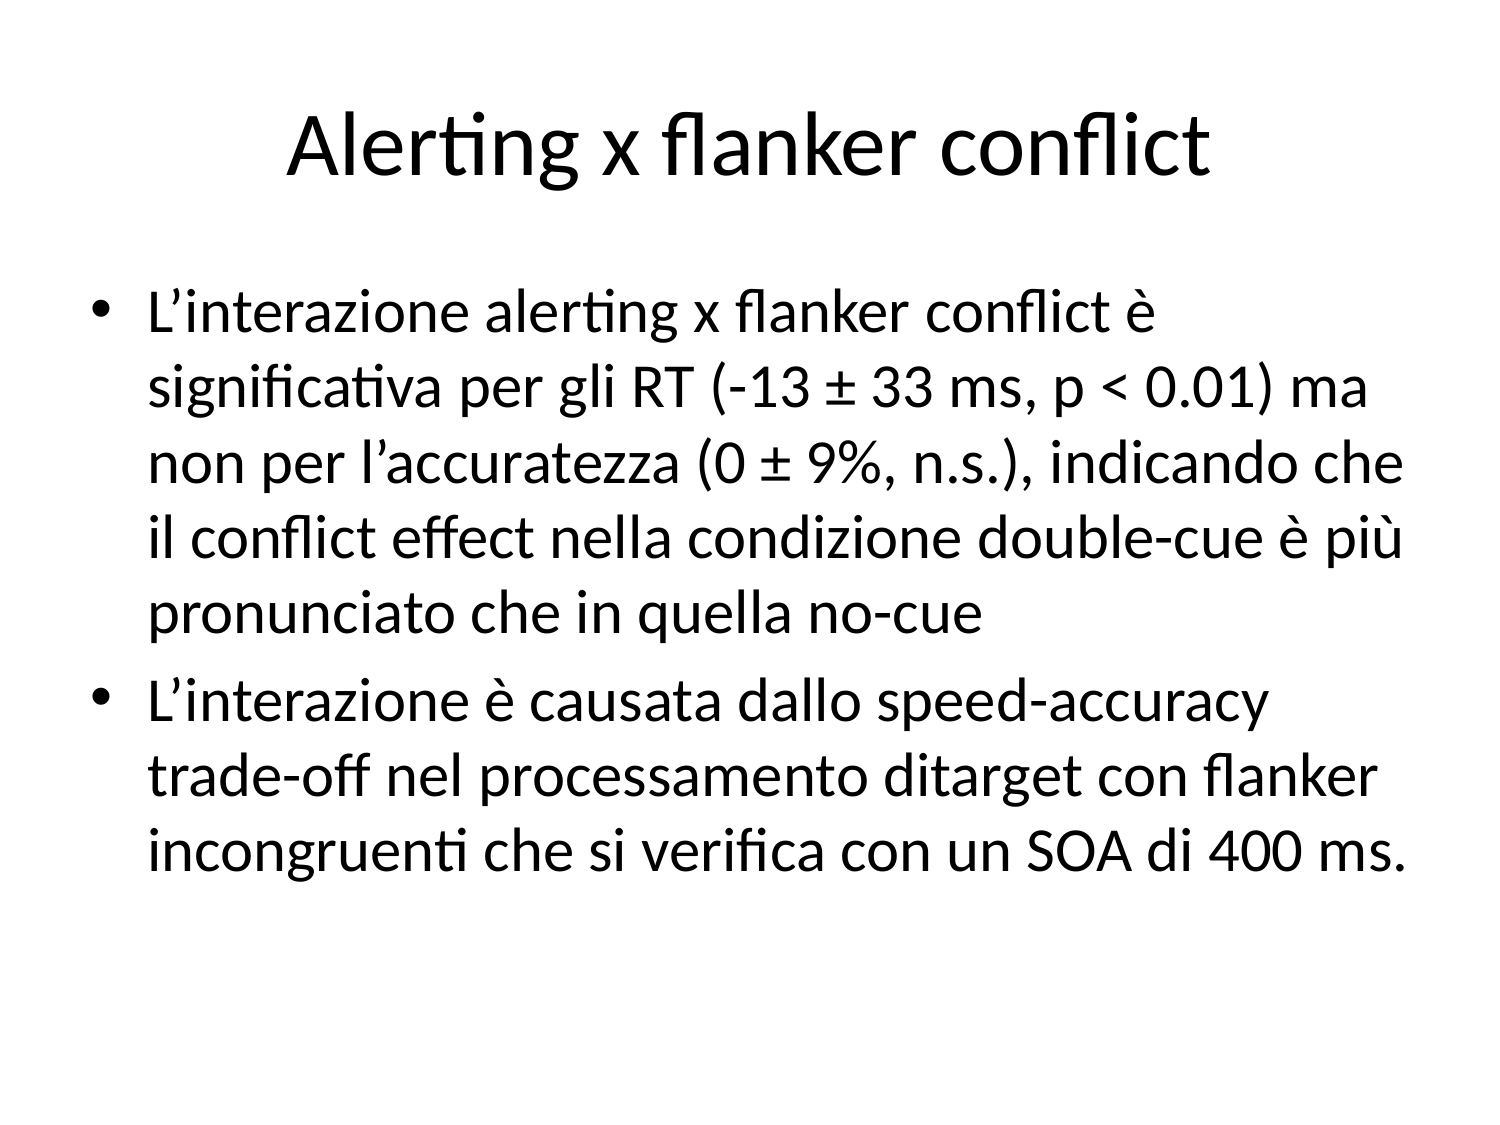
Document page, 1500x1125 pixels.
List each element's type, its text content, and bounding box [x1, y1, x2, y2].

title Alerting x flanker conflict [75, 45, 1425, 233]
list L’interazione alerting x flanker conflict è significativa per gli RT (-13 ± 33 ms, p < 0.01) ma non per l’accuratezza (0 ± 9%, n.s.), indicando che il conflict effect nella condizione double-cue è più pronunciato che in quella no-cue L’interazione è causata dallo speed-accuracy trade-off nel processamento ditarget con flanker incongruenti che si verifica con un SOA di 400 ms. [75, 262, 1425, 1005]
